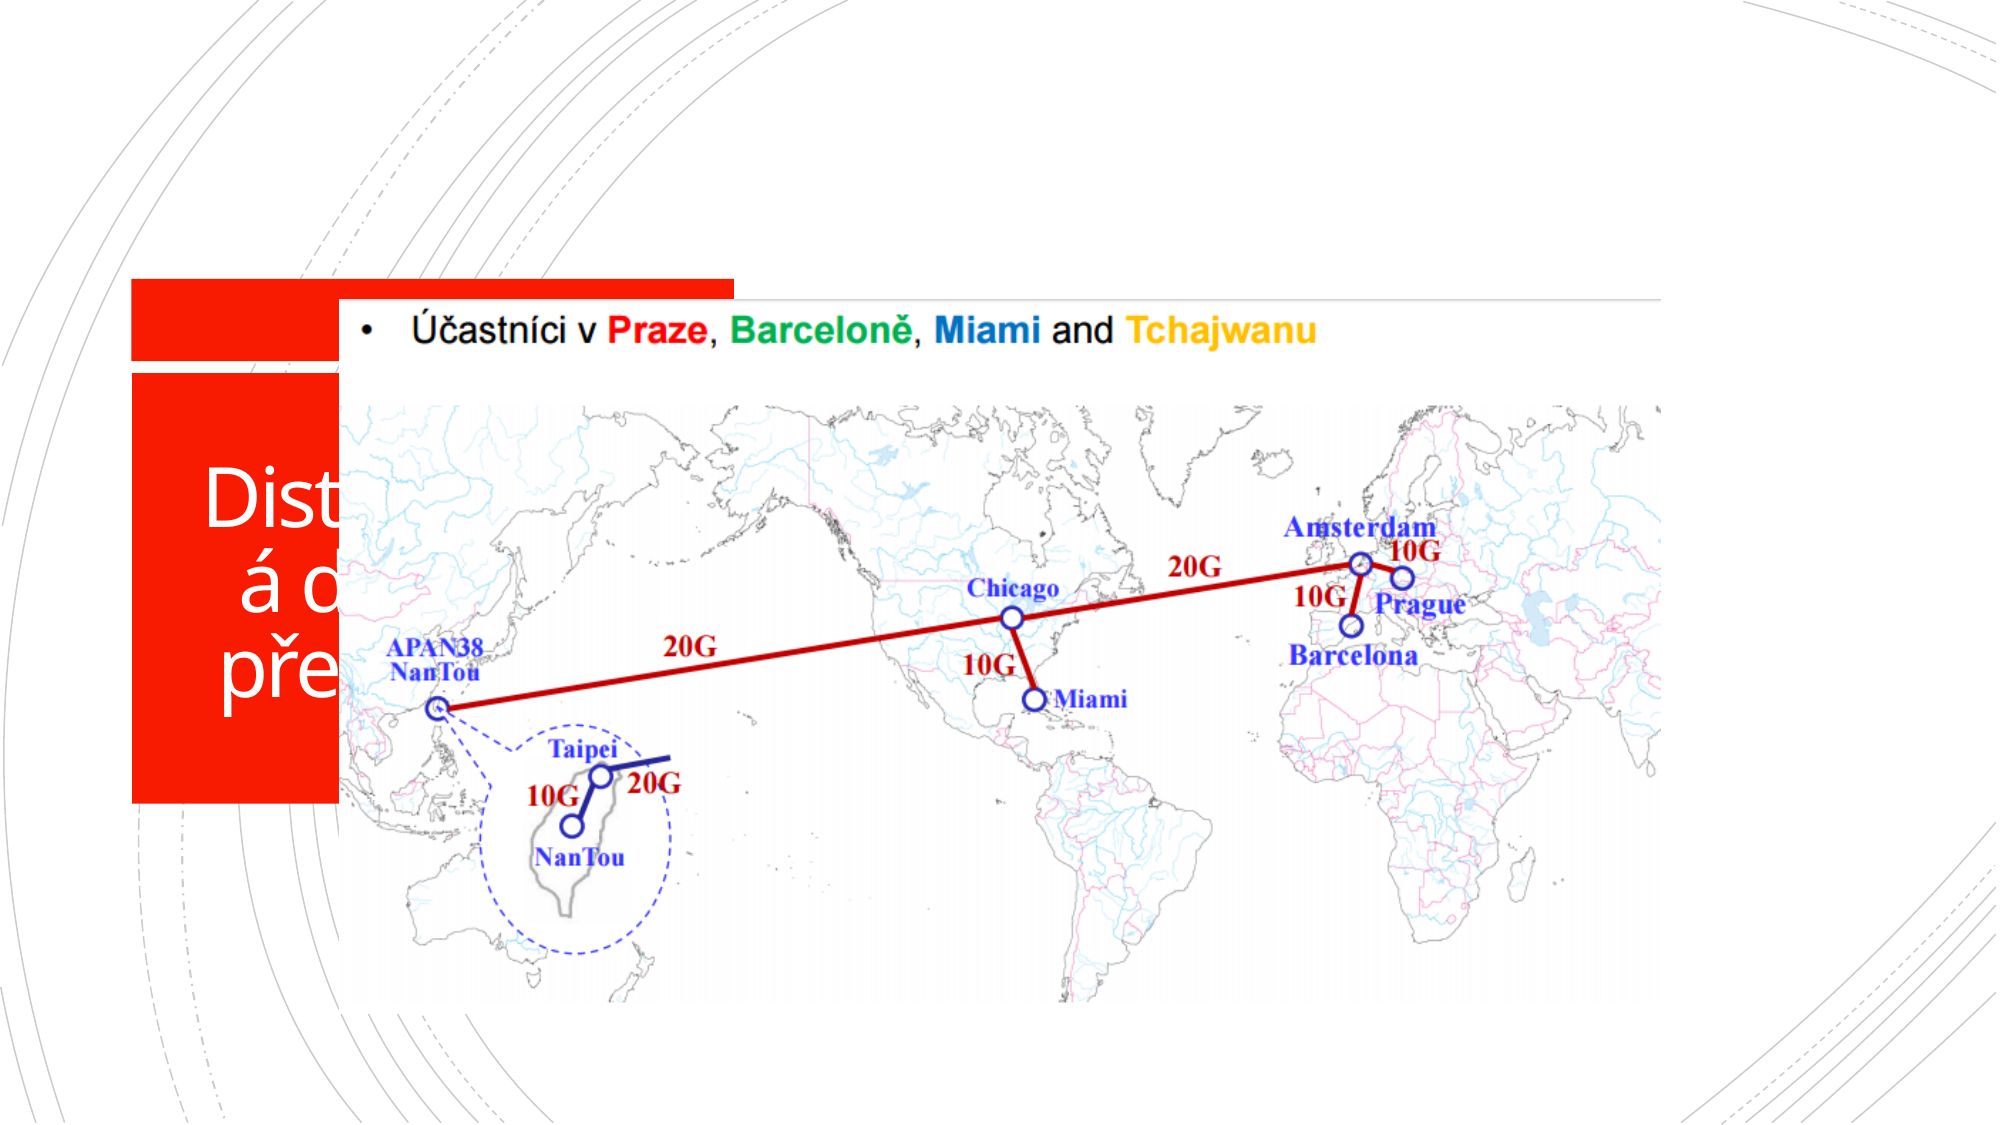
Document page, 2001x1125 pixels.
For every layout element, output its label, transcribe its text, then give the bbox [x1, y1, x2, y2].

title Distribuovaná divadelní představení [145, 385, 339, 789]
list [339, 299, 1661, 1014]
